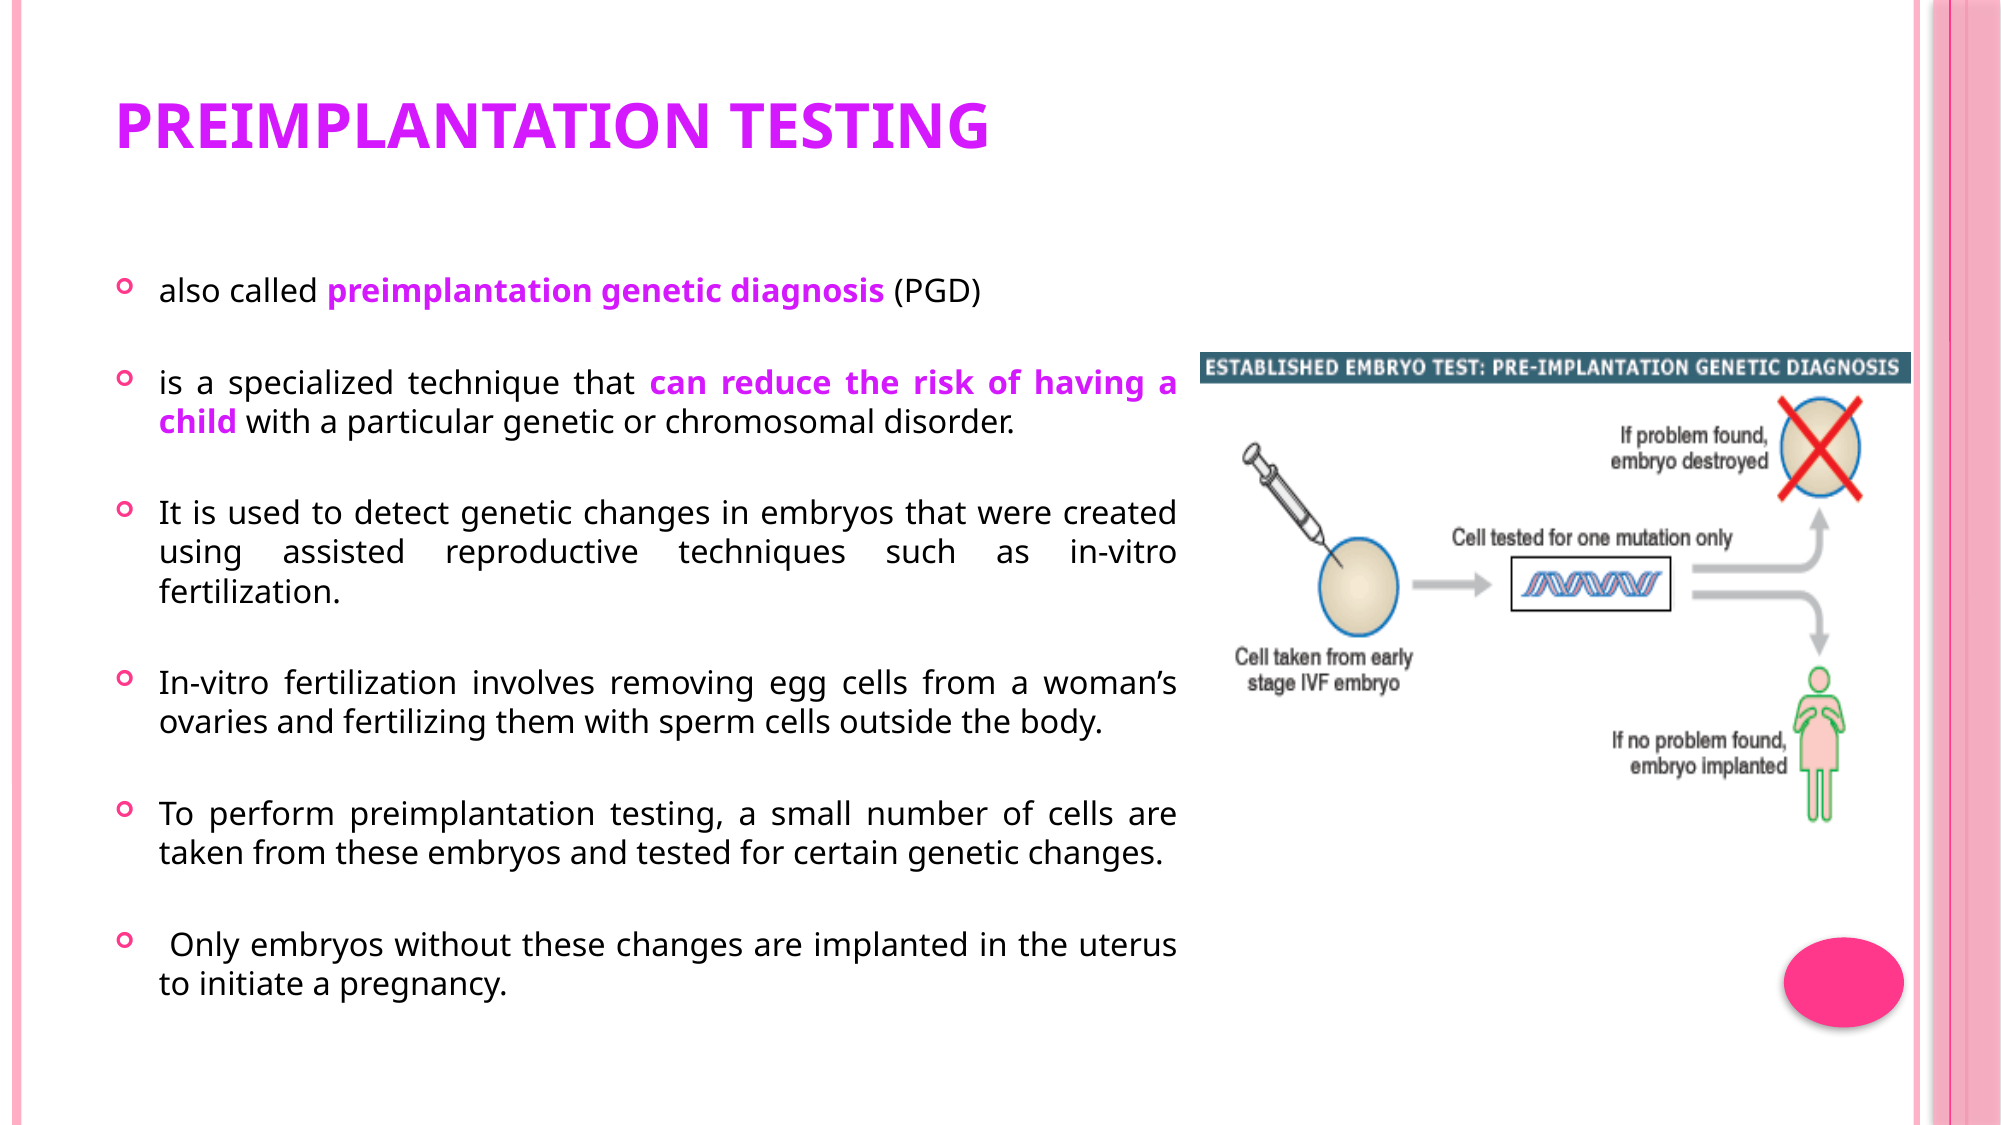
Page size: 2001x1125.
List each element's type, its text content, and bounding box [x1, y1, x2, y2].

title Preimplantation testing [99, 45, 1734, 169]
list also called preimplantation genetic diagnosis (PGD) is a specialized technique that can reduce the risk of having a child with a particular genetic or chromosomal disorder. It is used to detect genetic changes in embryos that were created using assisted reproductive techniques such as in-vitro fertilization. In-vitro fertilization involves removing egg cells from a woman’s ovaries and fertilizing them with sperm cells outside the body. To perform preimplantation testing, a small number of cells are taken from these embryos and tested for certain genetic changes. Only embryos without these changes are implanted in the uterus to initiate a pregnancy. [99, 262, 1194, 1062]
picture [1199, 351, 1912, 834]
